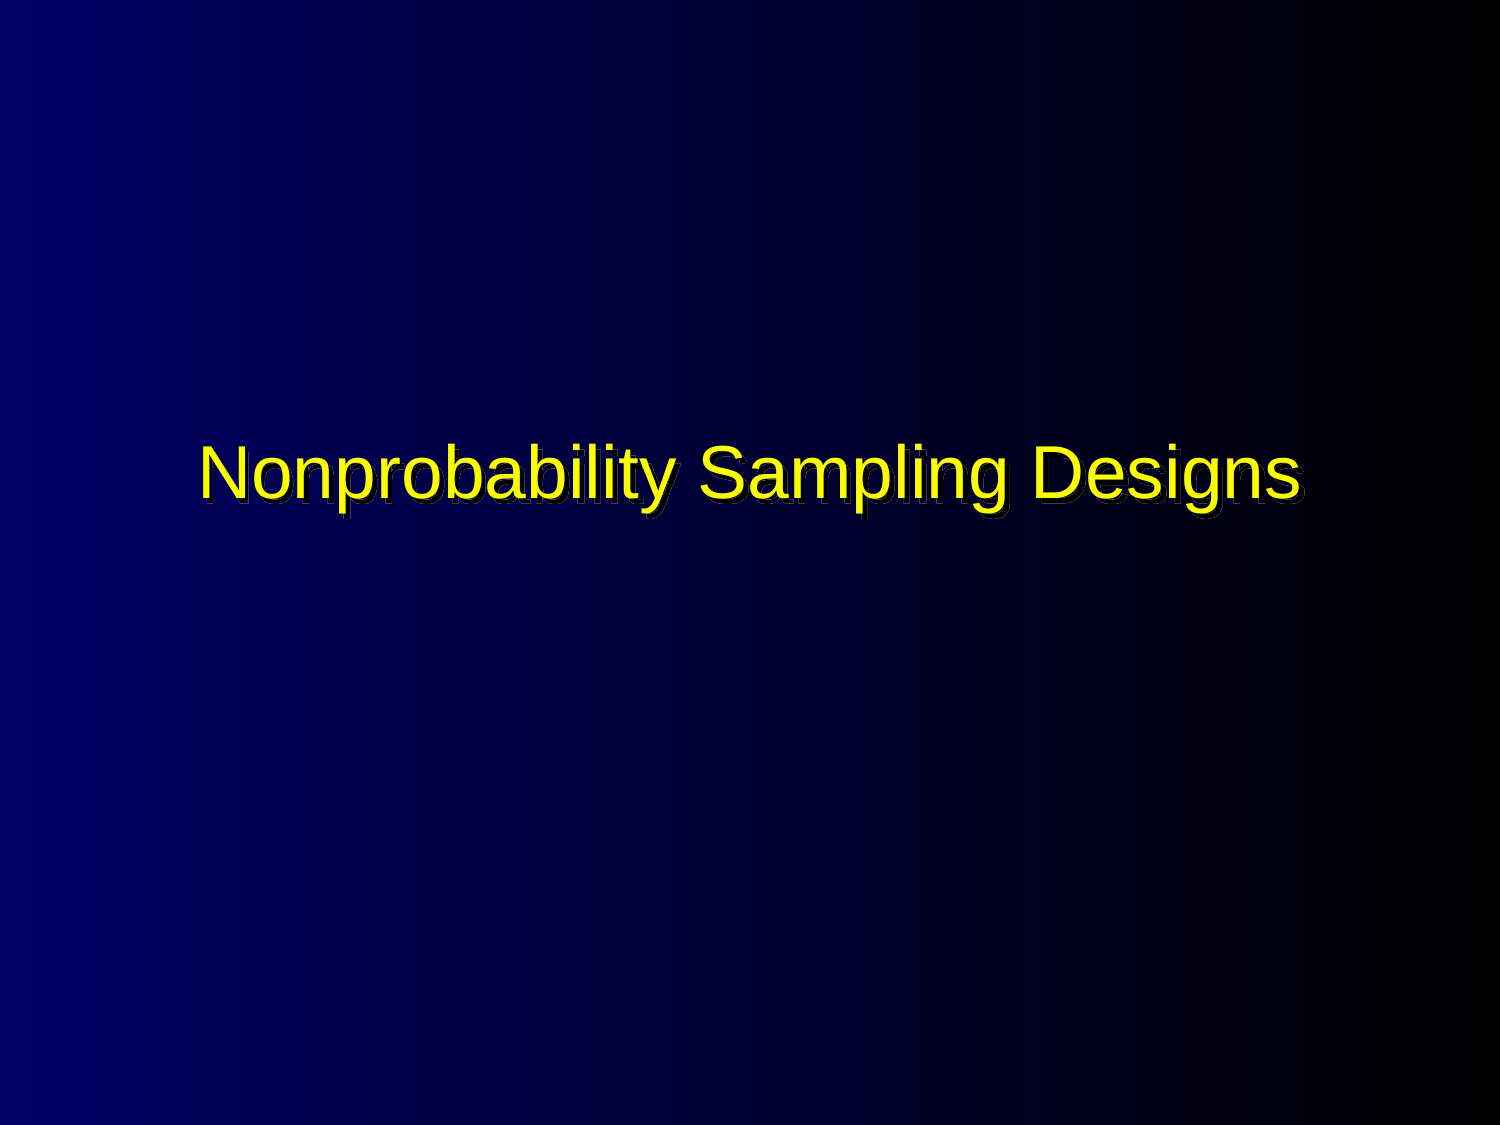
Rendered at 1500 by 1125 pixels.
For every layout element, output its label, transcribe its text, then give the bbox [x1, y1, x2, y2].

title Nonprobability Sampling Designs [112, 375, 1388, 563]
